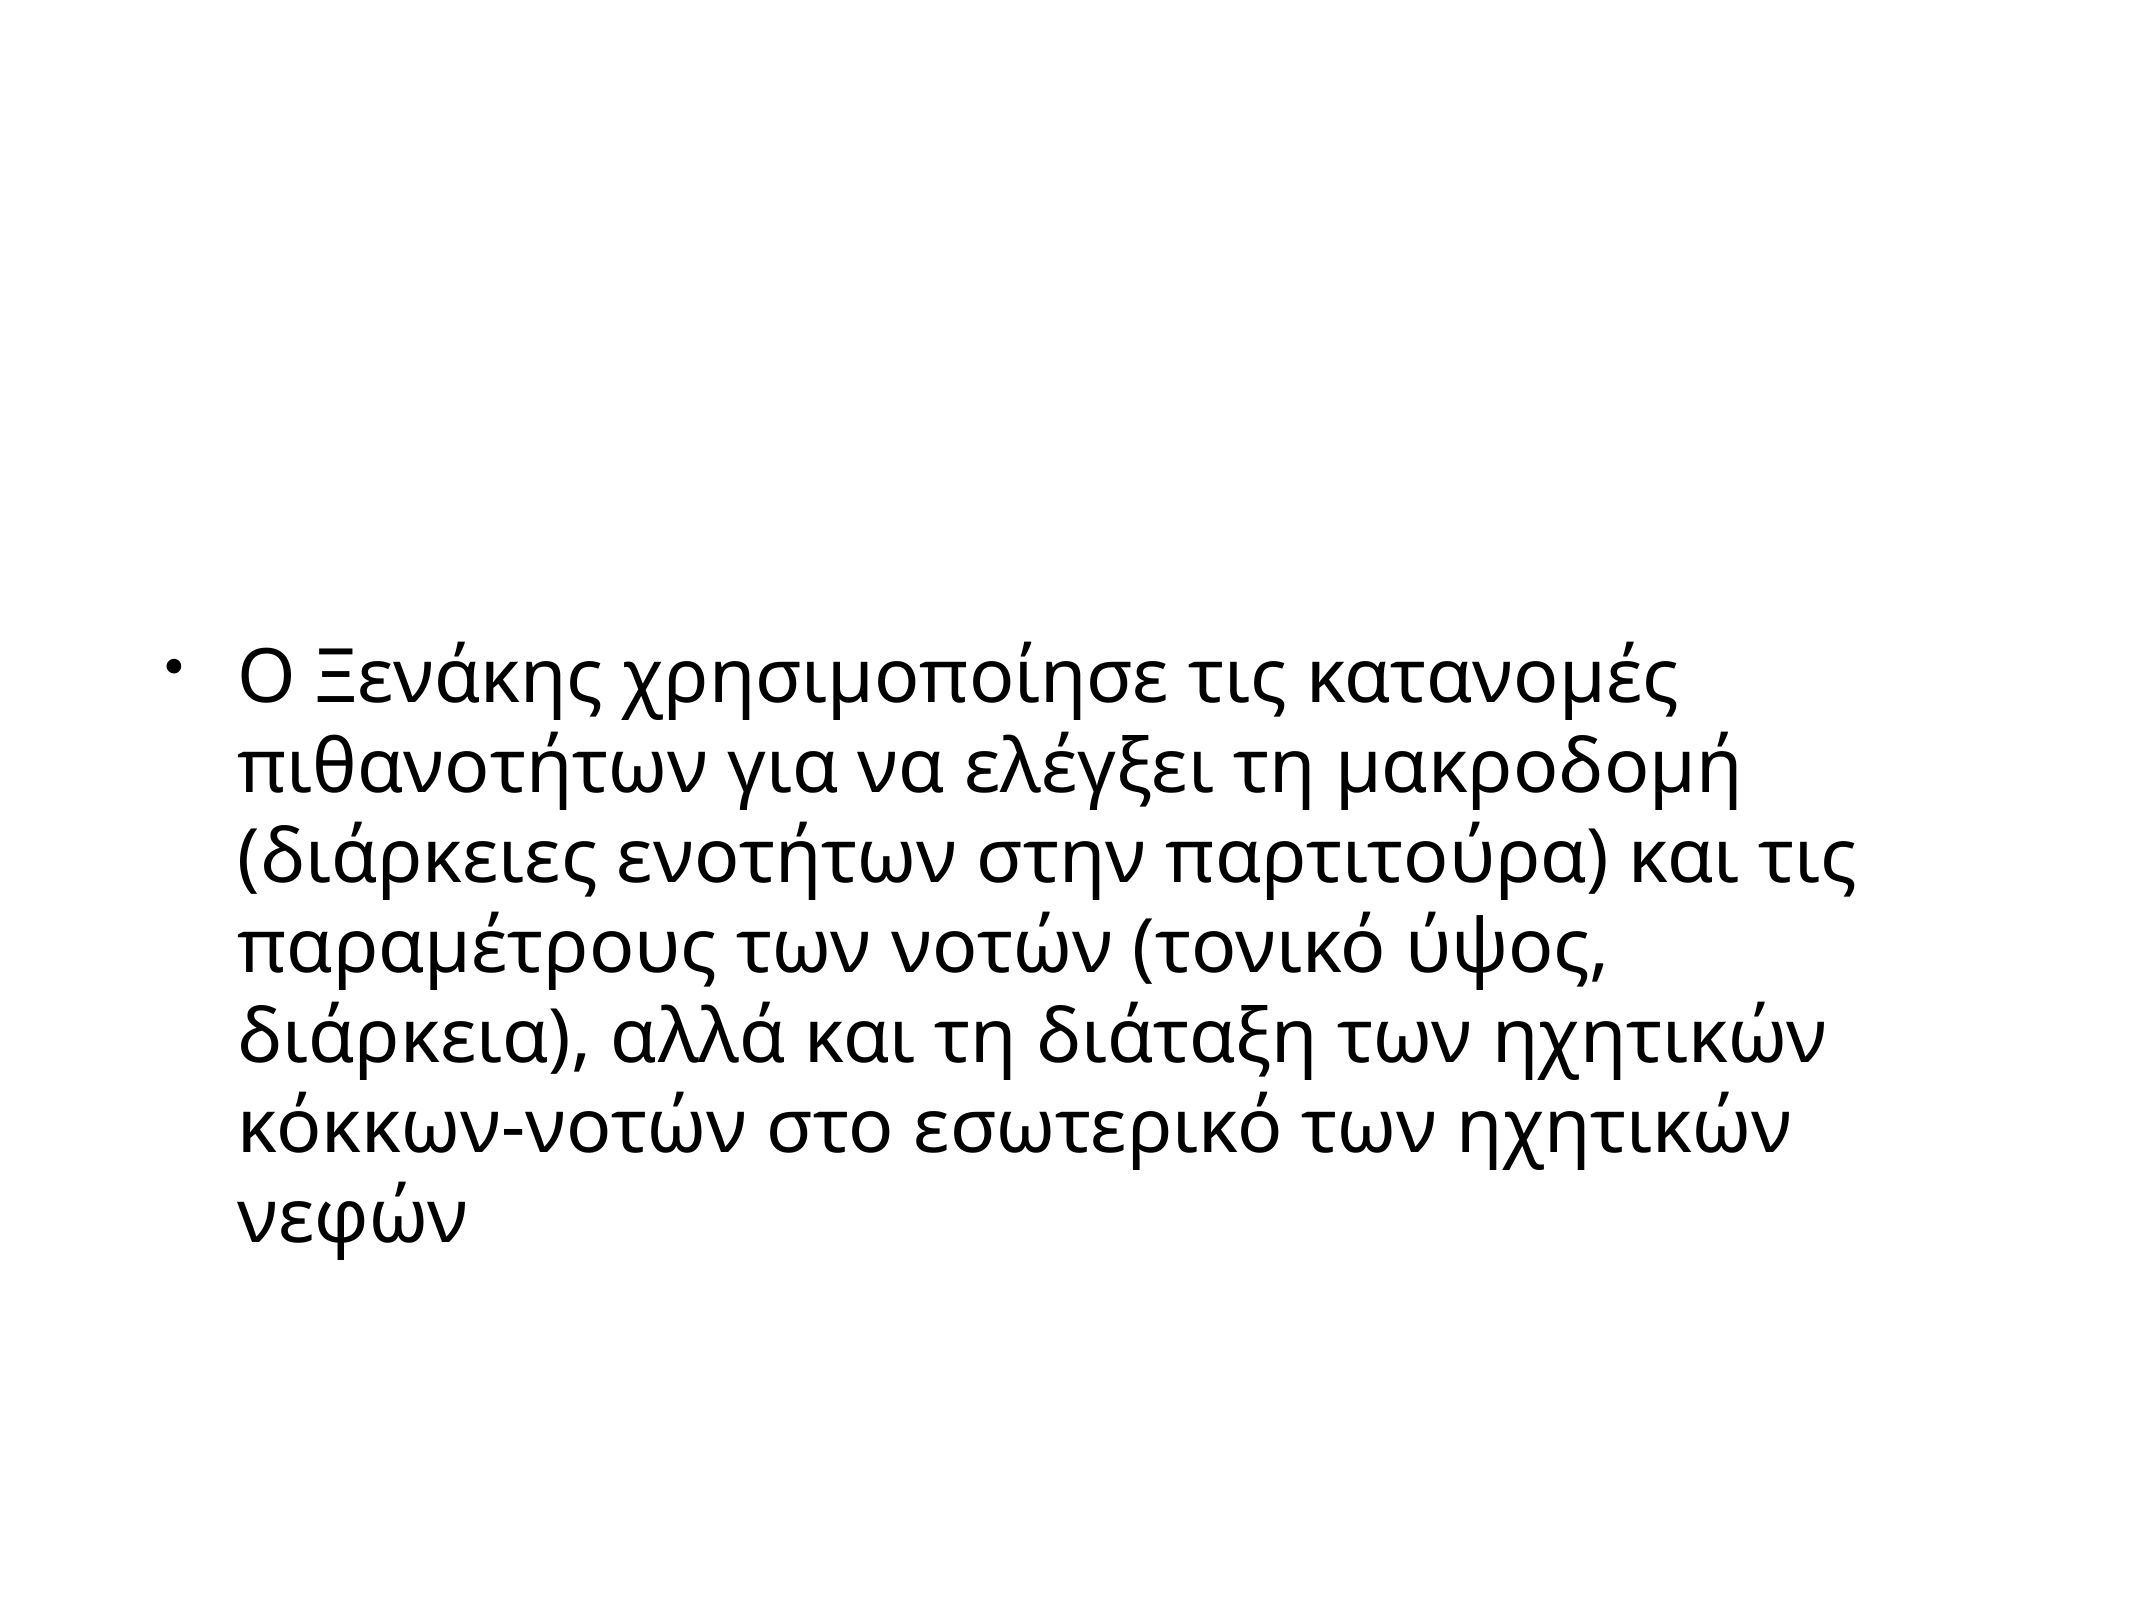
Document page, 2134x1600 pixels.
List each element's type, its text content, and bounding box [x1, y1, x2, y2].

list Ο Ξενάκης χρησιμοποίησε τις κατανομές πιθανοτήτων για να ελέγξει τη μακροδομή (διάρκειες ενοτήτων στην παρτιτούρα) και τις παραμέτρους των νοτών (τονικό ύψος, διάρκεια), αλλά και τη διάταξη των ηχητικών κόκκων-νοτών στο εσωτερικό των ηχητικών νεφών [155, 426, 1978, 1459]
